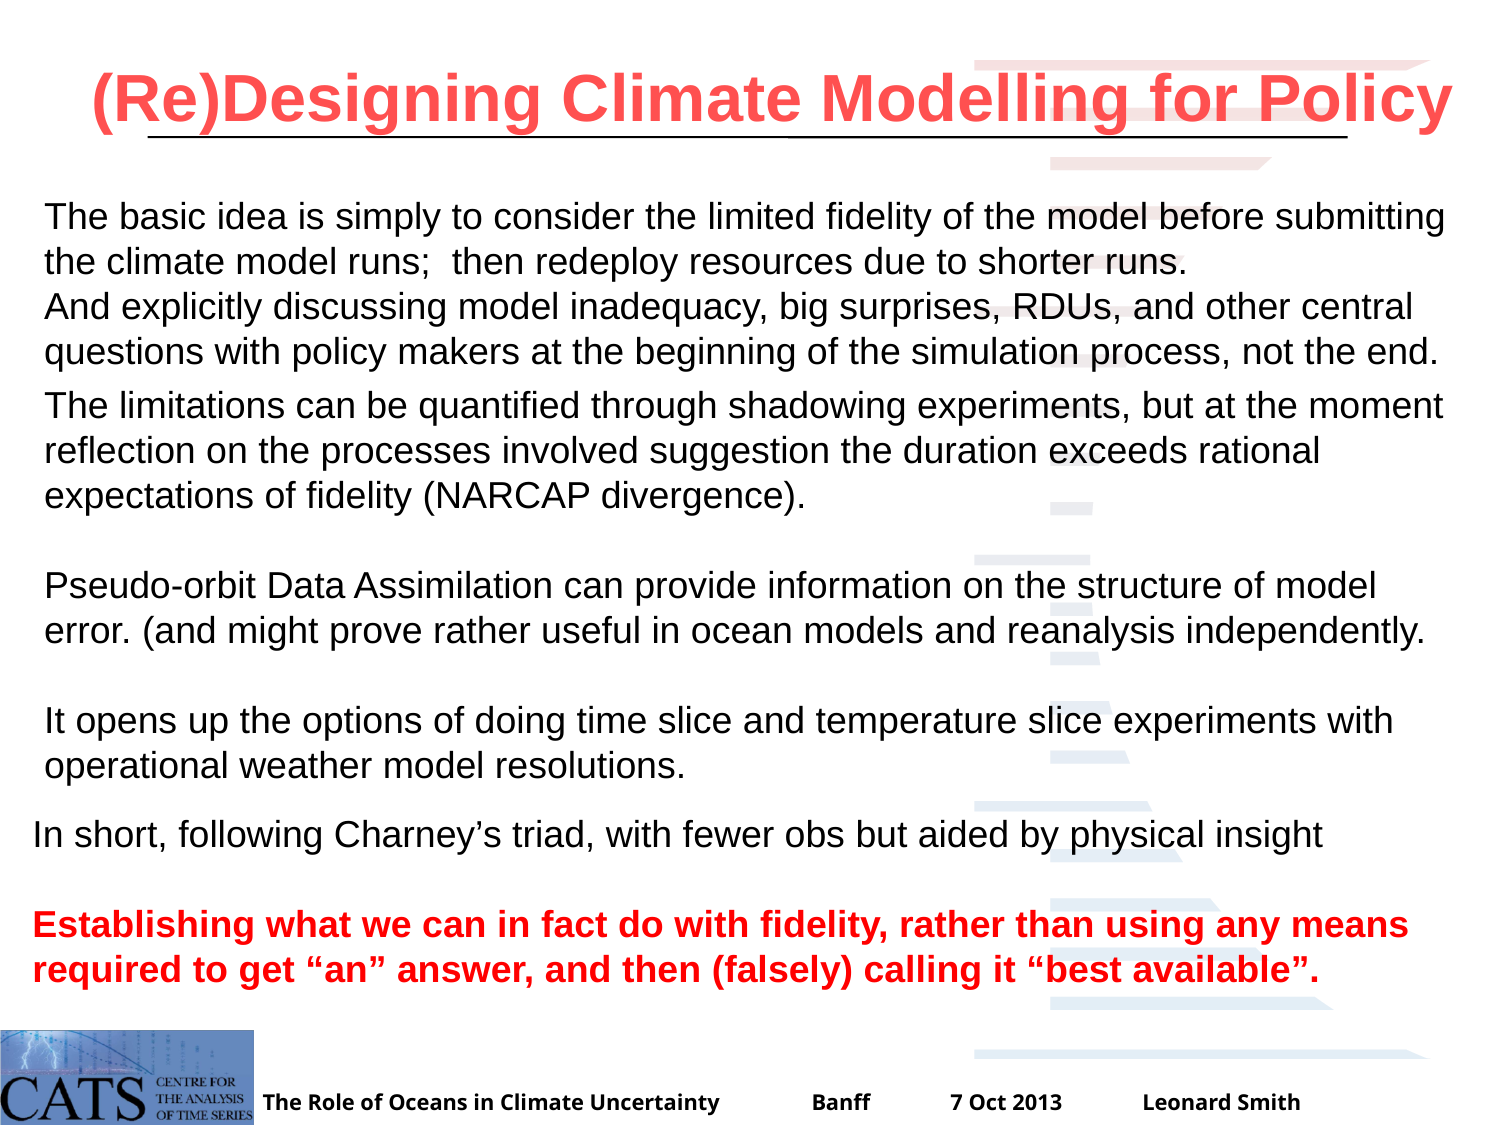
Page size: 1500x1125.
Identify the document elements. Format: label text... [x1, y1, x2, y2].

picture [974, 60, 1493, 66]
text_box In short, following Charney’s triad, with fewer obs but aided by physical insight Establishing what we can in fact do with fidelity, rather than using any means required to get “an” answer, and then (falsely) calling it “best available”. [17, 802, 1459, 998]
text_box The limitations can be quantified through shadowing experiments, but at the moment reflection on the processes involved suggestion the duration exceeds rational expectations of fidelity (NARCAP divergence). Pseudo-orbit Data Assimilation can provide information on the structure of model error. (and might prove rather useful in ocean models and reanalysis independently. It opens up the options of doing time slice and temperature slice experiments with operational weather model resolutions. [29, 373, 1473, 794]
text_box The basic idea is simply to consider the limited fidelity of the model before submitting the climate model runs; then redeploy resources due to shorter runs. And explicitly discussing model inadequacy, big surprises, RDUs, and other central questions with policy makers at the beginning of the simulation process, not the end. [29, 184, 1473, 373]
picture [974, 143, 1493, 1059]
title (Re)Designing Climate Modelling for Policy [76, 66, 1500, 143]
picture [0, 1030, 254, 1125]
